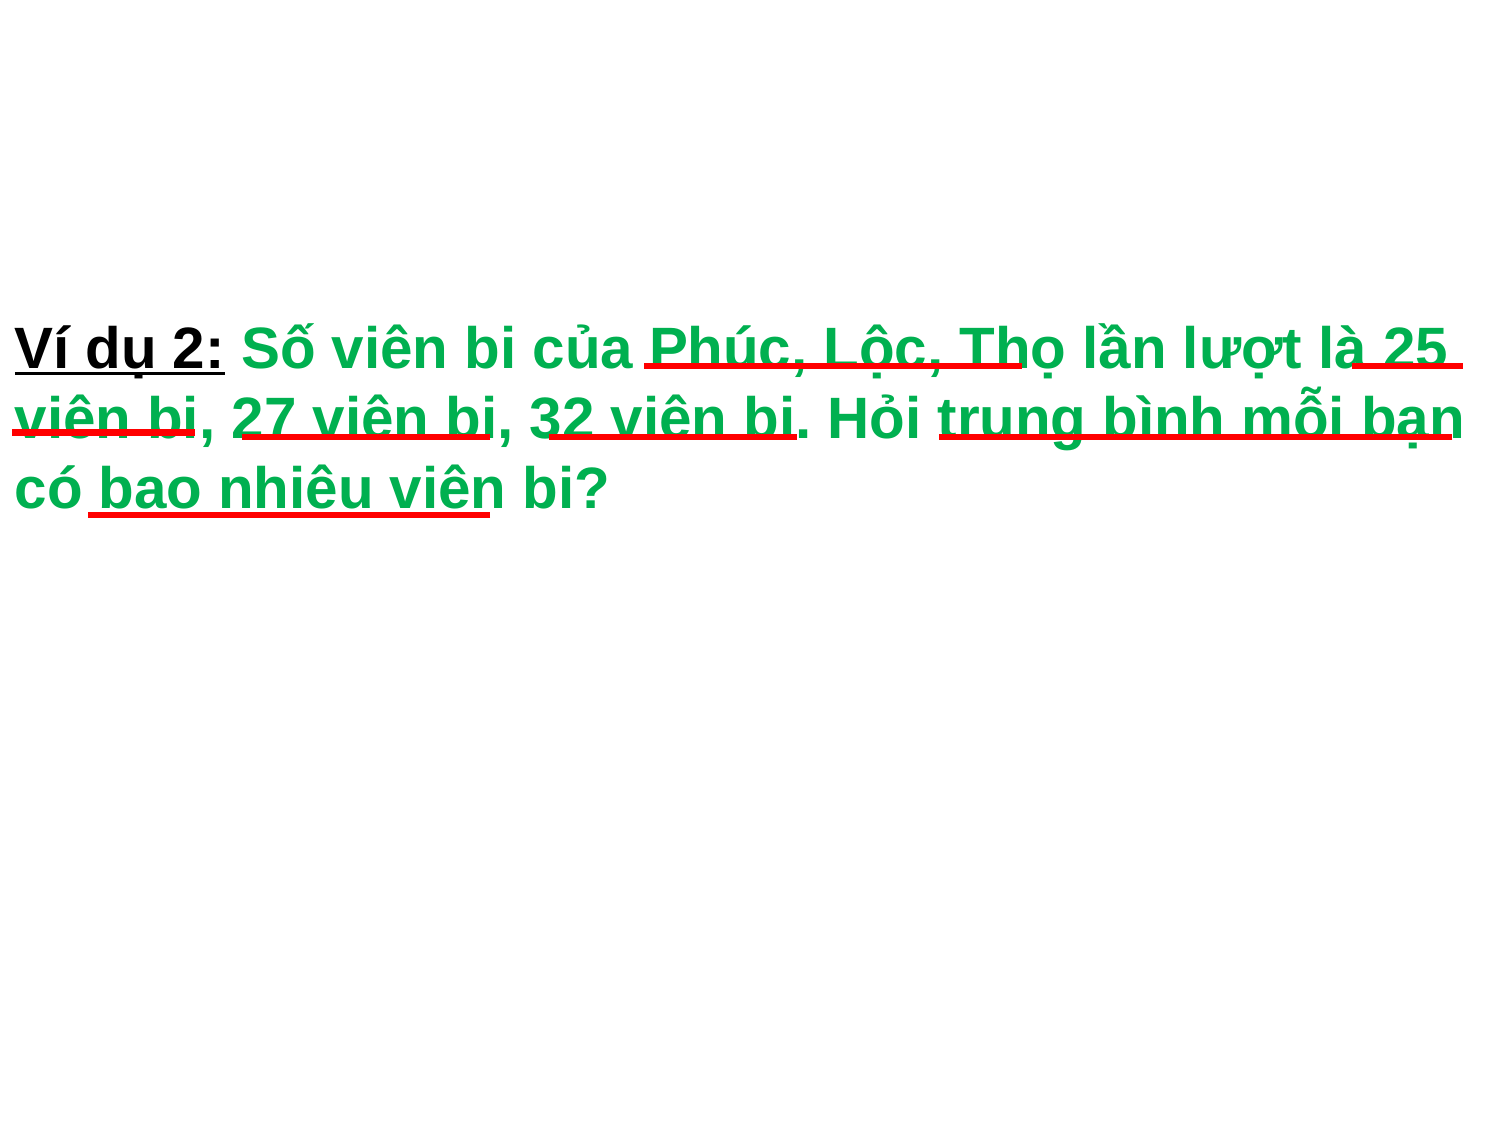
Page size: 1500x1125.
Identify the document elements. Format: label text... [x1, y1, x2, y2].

text_box Ví dụ 2: Số viên bi của Phúc, Lộc, Thọ lần lượt là 25 viên bi, 27 viên bi, 32 viên bi. Hỏi trung bình mỗi bạn có bao nhiêu viên bi? [0, 302, 1498, 528]
